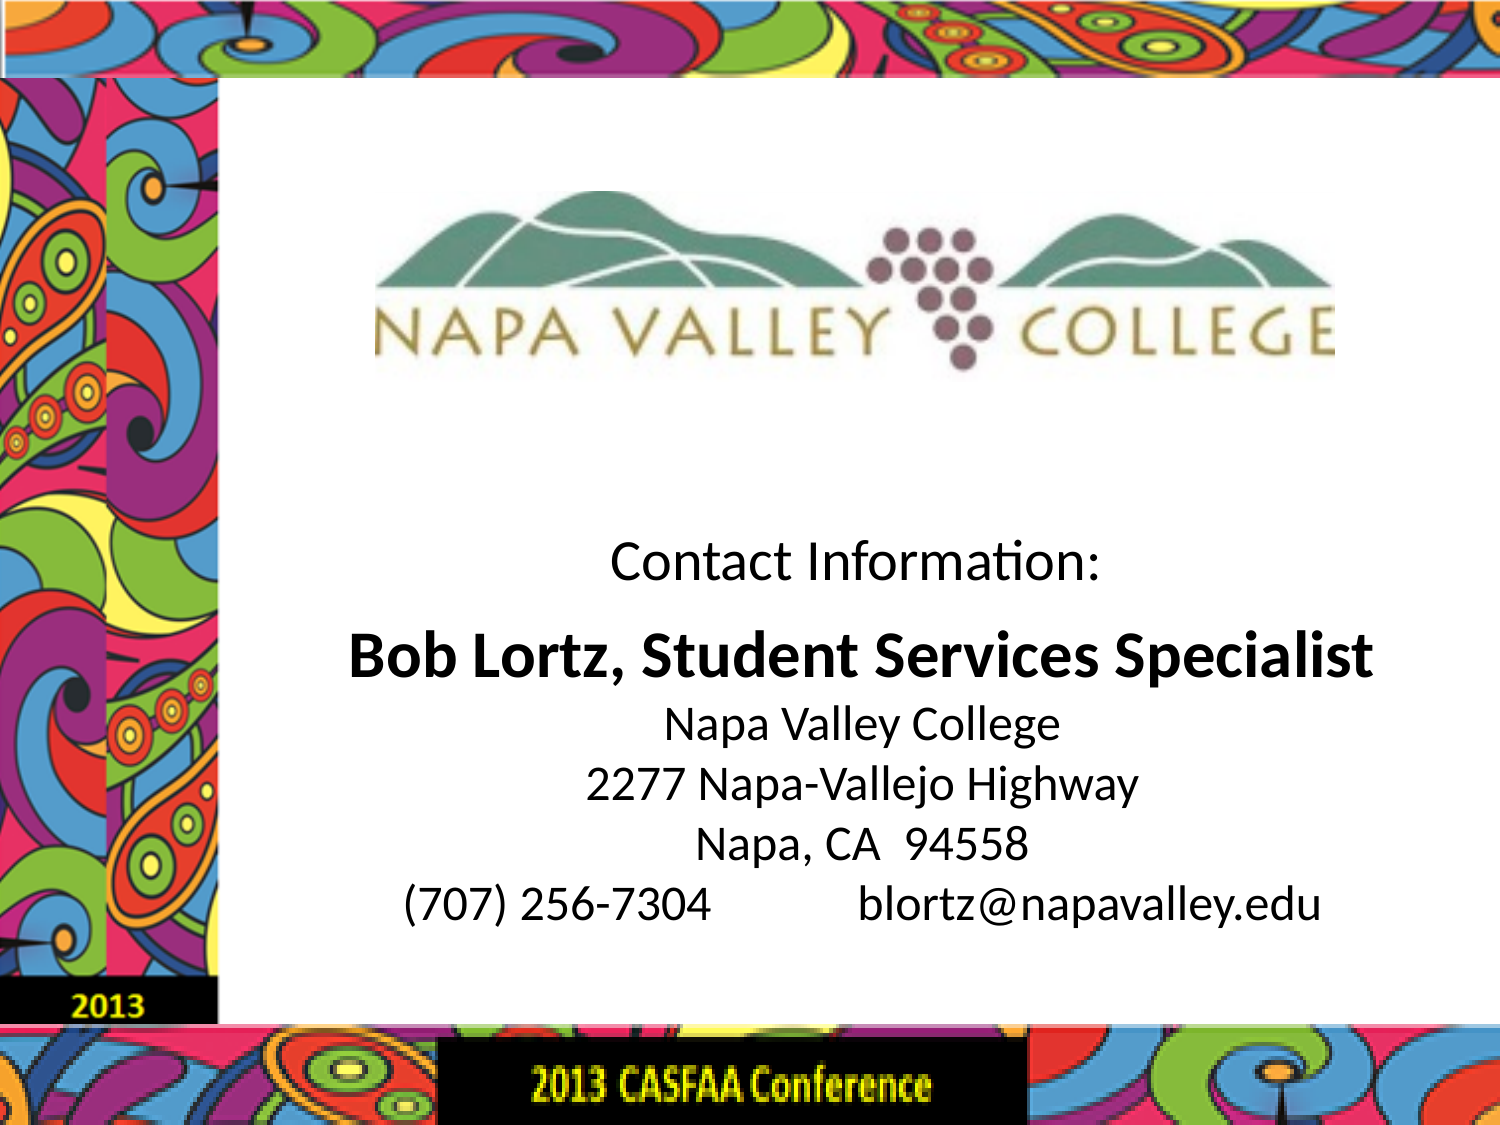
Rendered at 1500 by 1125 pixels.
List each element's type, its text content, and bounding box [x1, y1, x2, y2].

text_box Bob Lortz, Student Services Specialist Napa Valley College 2277 Napa-Vallejo Highway Napa, CA 94558 (707) 256-7304 blortz@napavalley.edu [224, 603, 1500, 939]
picture [0, 0, 1500, 1125]
text_box Contact Information: [224, 514, 1488, 600]
